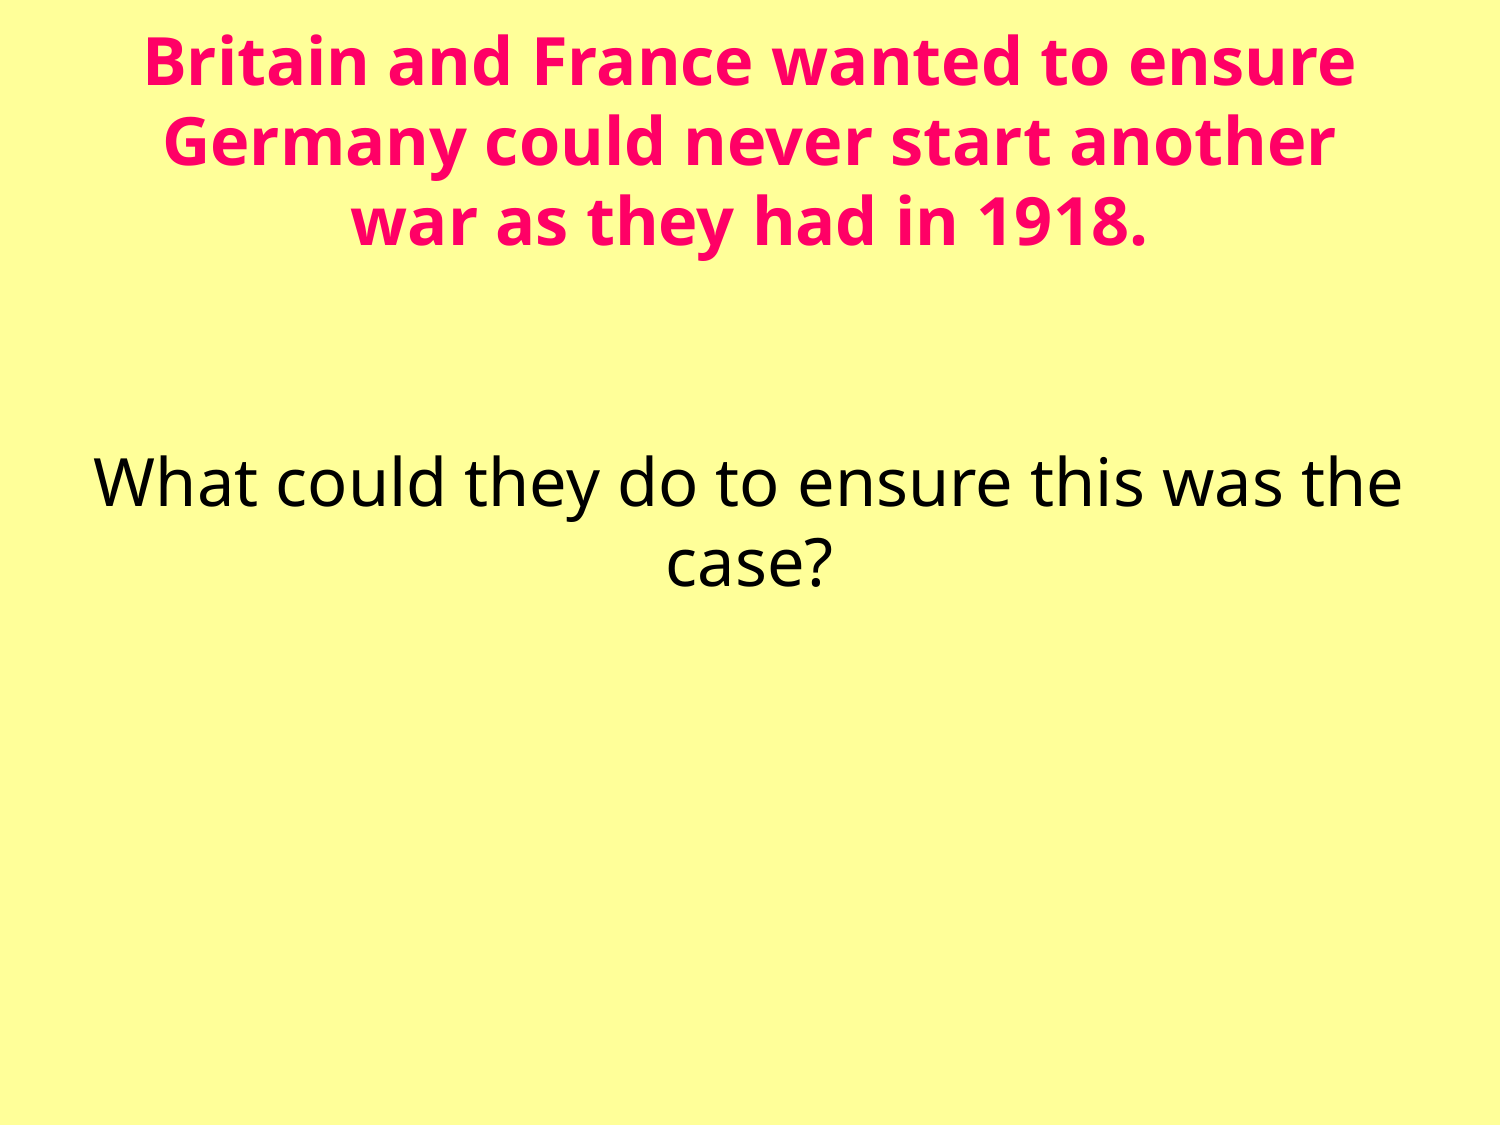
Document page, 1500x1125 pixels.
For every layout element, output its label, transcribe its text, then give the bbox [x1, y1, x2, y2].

list What could they do to ensure this was the case? [75, 432, 1425, 1005]
title Britain and France wanted to ensure Germany could never start another war as they had in 1918. [75, 45, 1425, 233]
